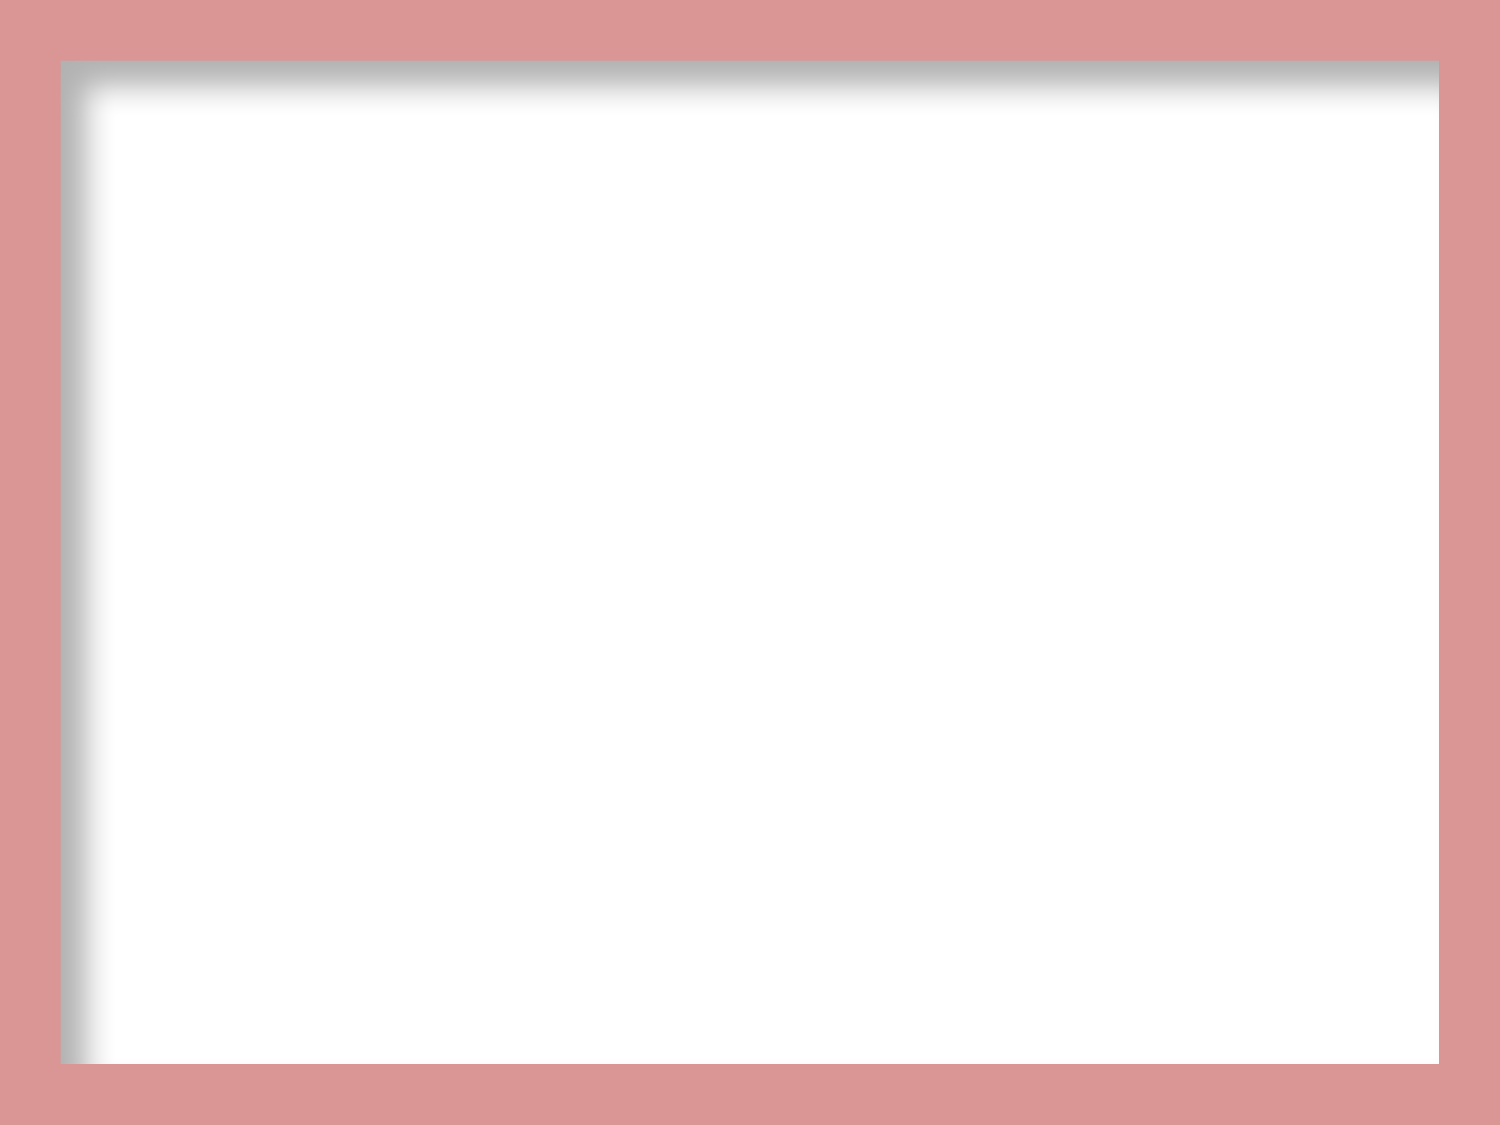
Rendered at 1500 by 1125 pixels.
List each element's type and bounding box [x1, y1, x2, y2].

text_box [0, 0, 1500, 1125]
